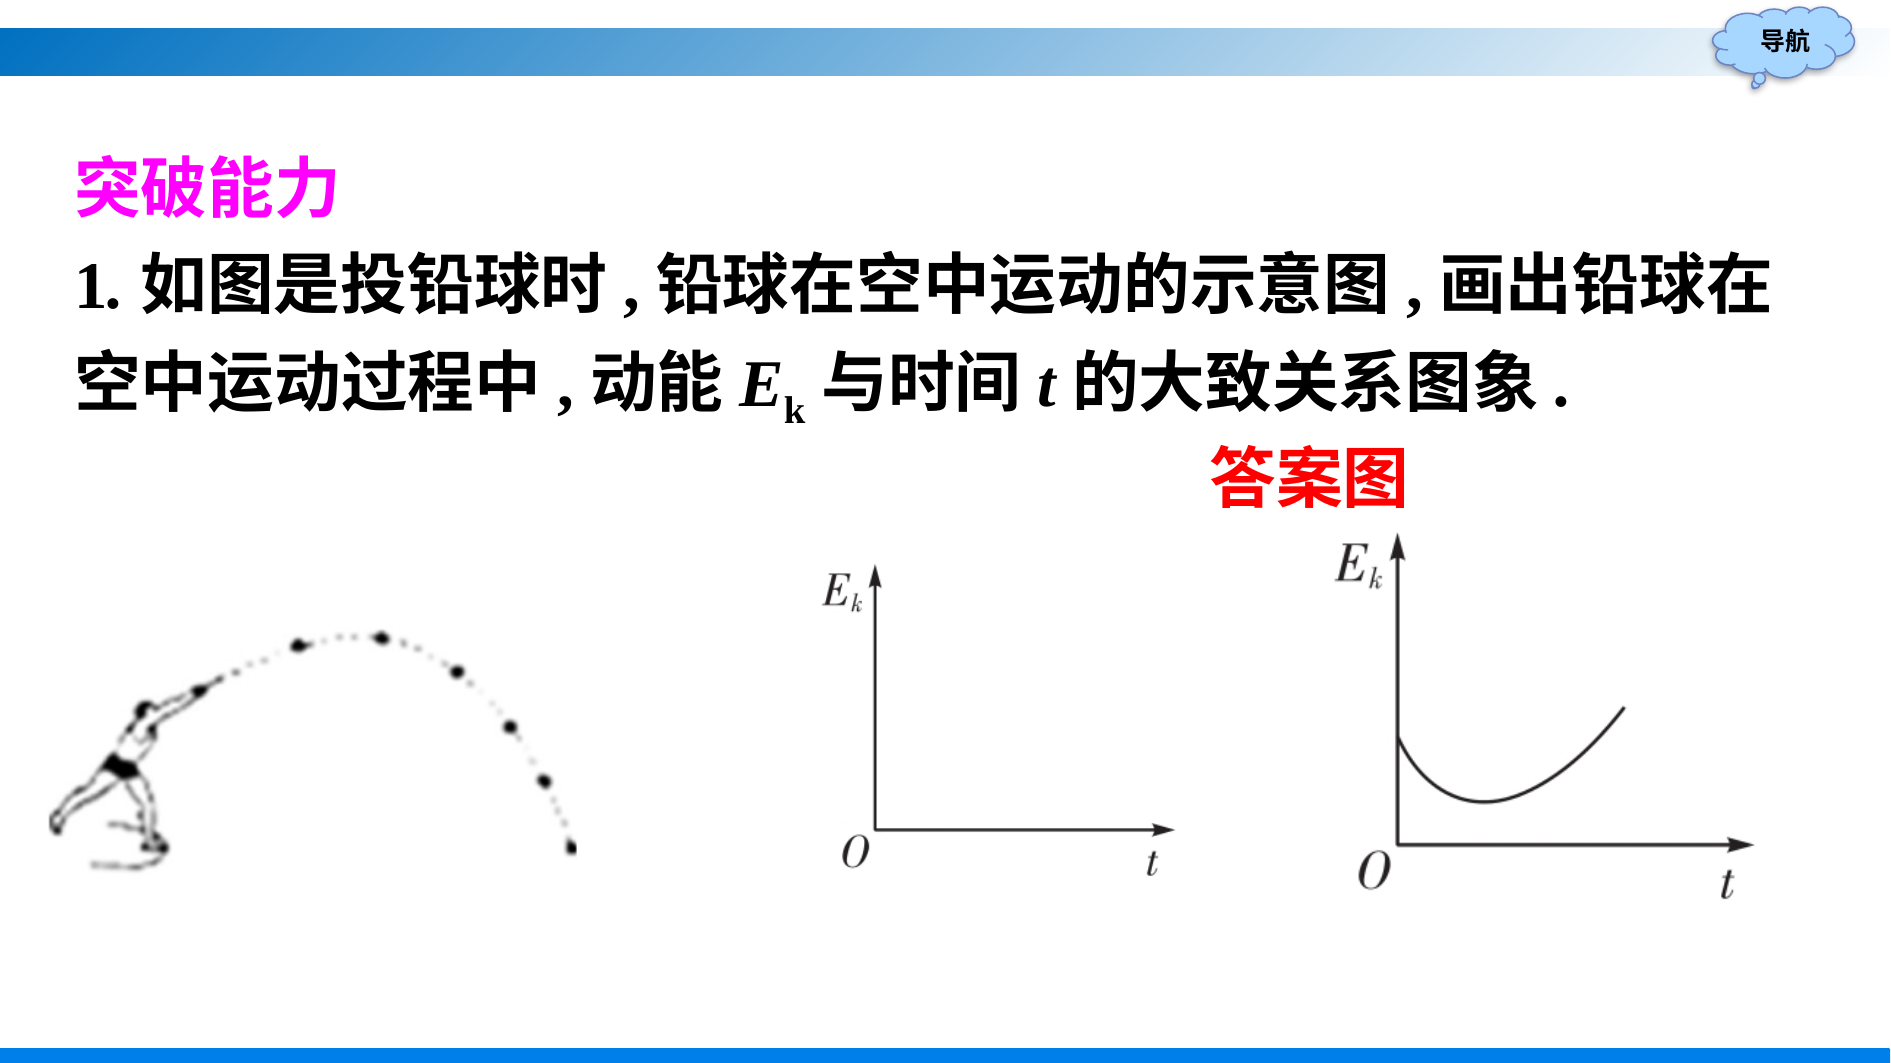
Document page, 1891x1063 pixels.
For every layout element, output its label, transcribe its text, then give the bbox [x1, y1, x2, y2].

picture [47, 561, 1179, 881]
text_box 突破能力 1.如图是投铅球时,铅球在空中运动的示意图,画出铅球在空中运动过程中,动能Ek与时间t的大致关系图象. [59, 122, 1833, 439]
picture [1334, 529, 1761, 905]
text_box 答案图 [1194, 428, 1425, 524]
